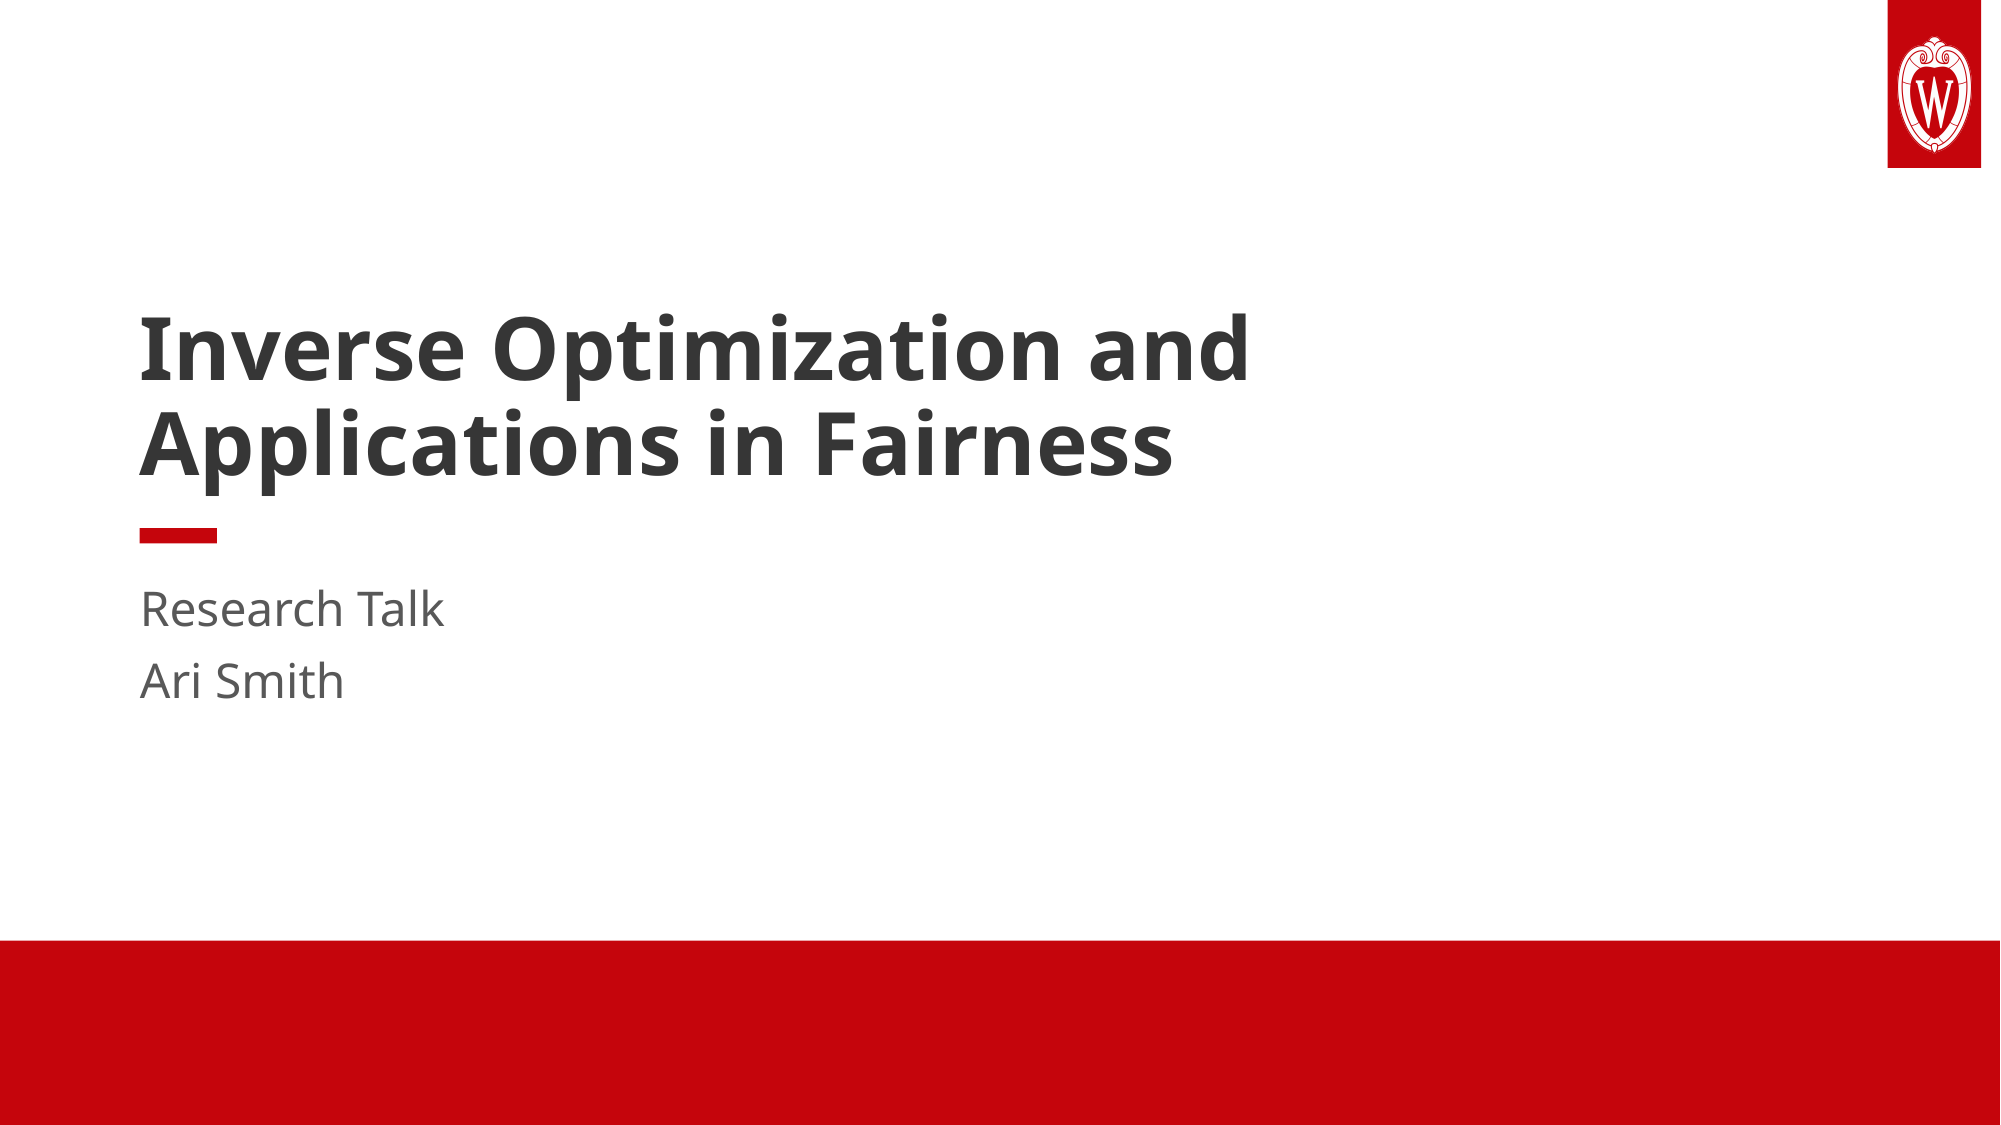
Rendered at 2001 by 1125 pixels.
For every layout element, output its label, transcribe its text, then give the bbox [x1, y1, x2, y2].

picture [1897, 36, 1972, 154]
list Research Talk Ari Smith [139, 577, 1507, 693]
title Inverse Optimization and Applications in Fairness [139, 148, 1507, 495]
